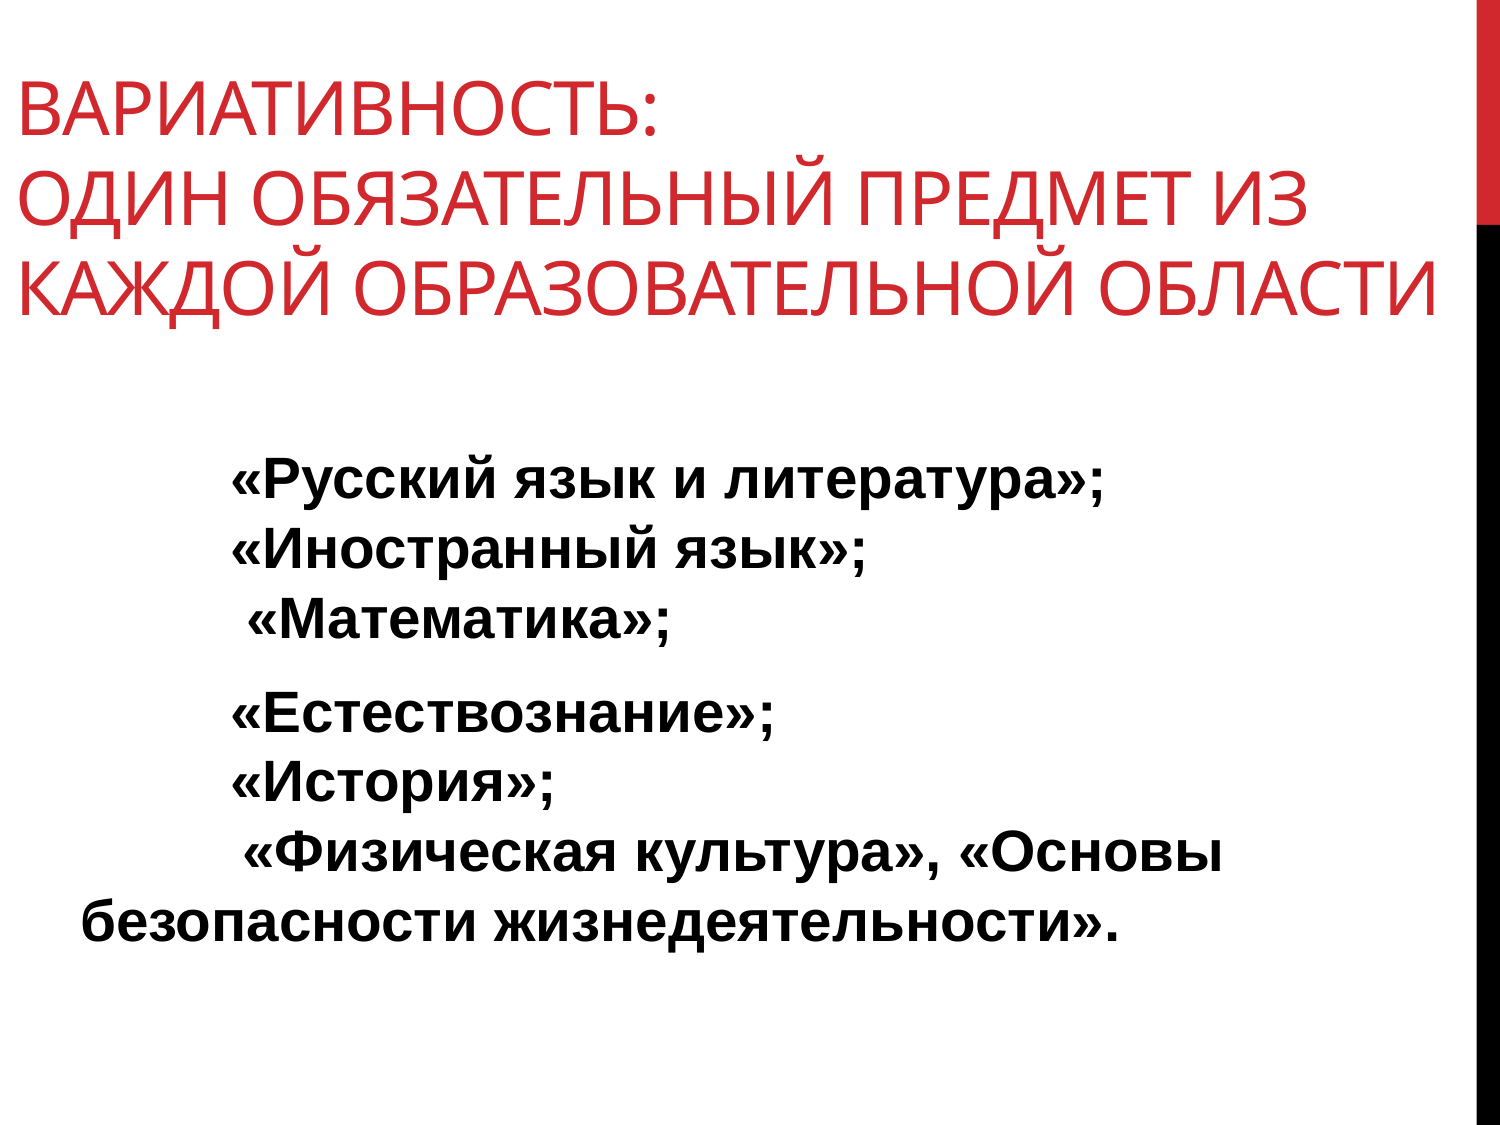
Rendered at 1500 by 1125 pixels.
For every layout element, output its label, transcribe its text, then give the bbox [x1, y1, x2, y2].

title Вариативность: один обязательный предмет из каждой образовательной области [0, 0, 1500, 339]
list «Русский язык и литература»; «Иностранный язык»; «Математика»; «Естествознание»; «История»; «Физическая культура», «Основы безопасности жизнедеятельности». [64, 432, 1425, 1071]
